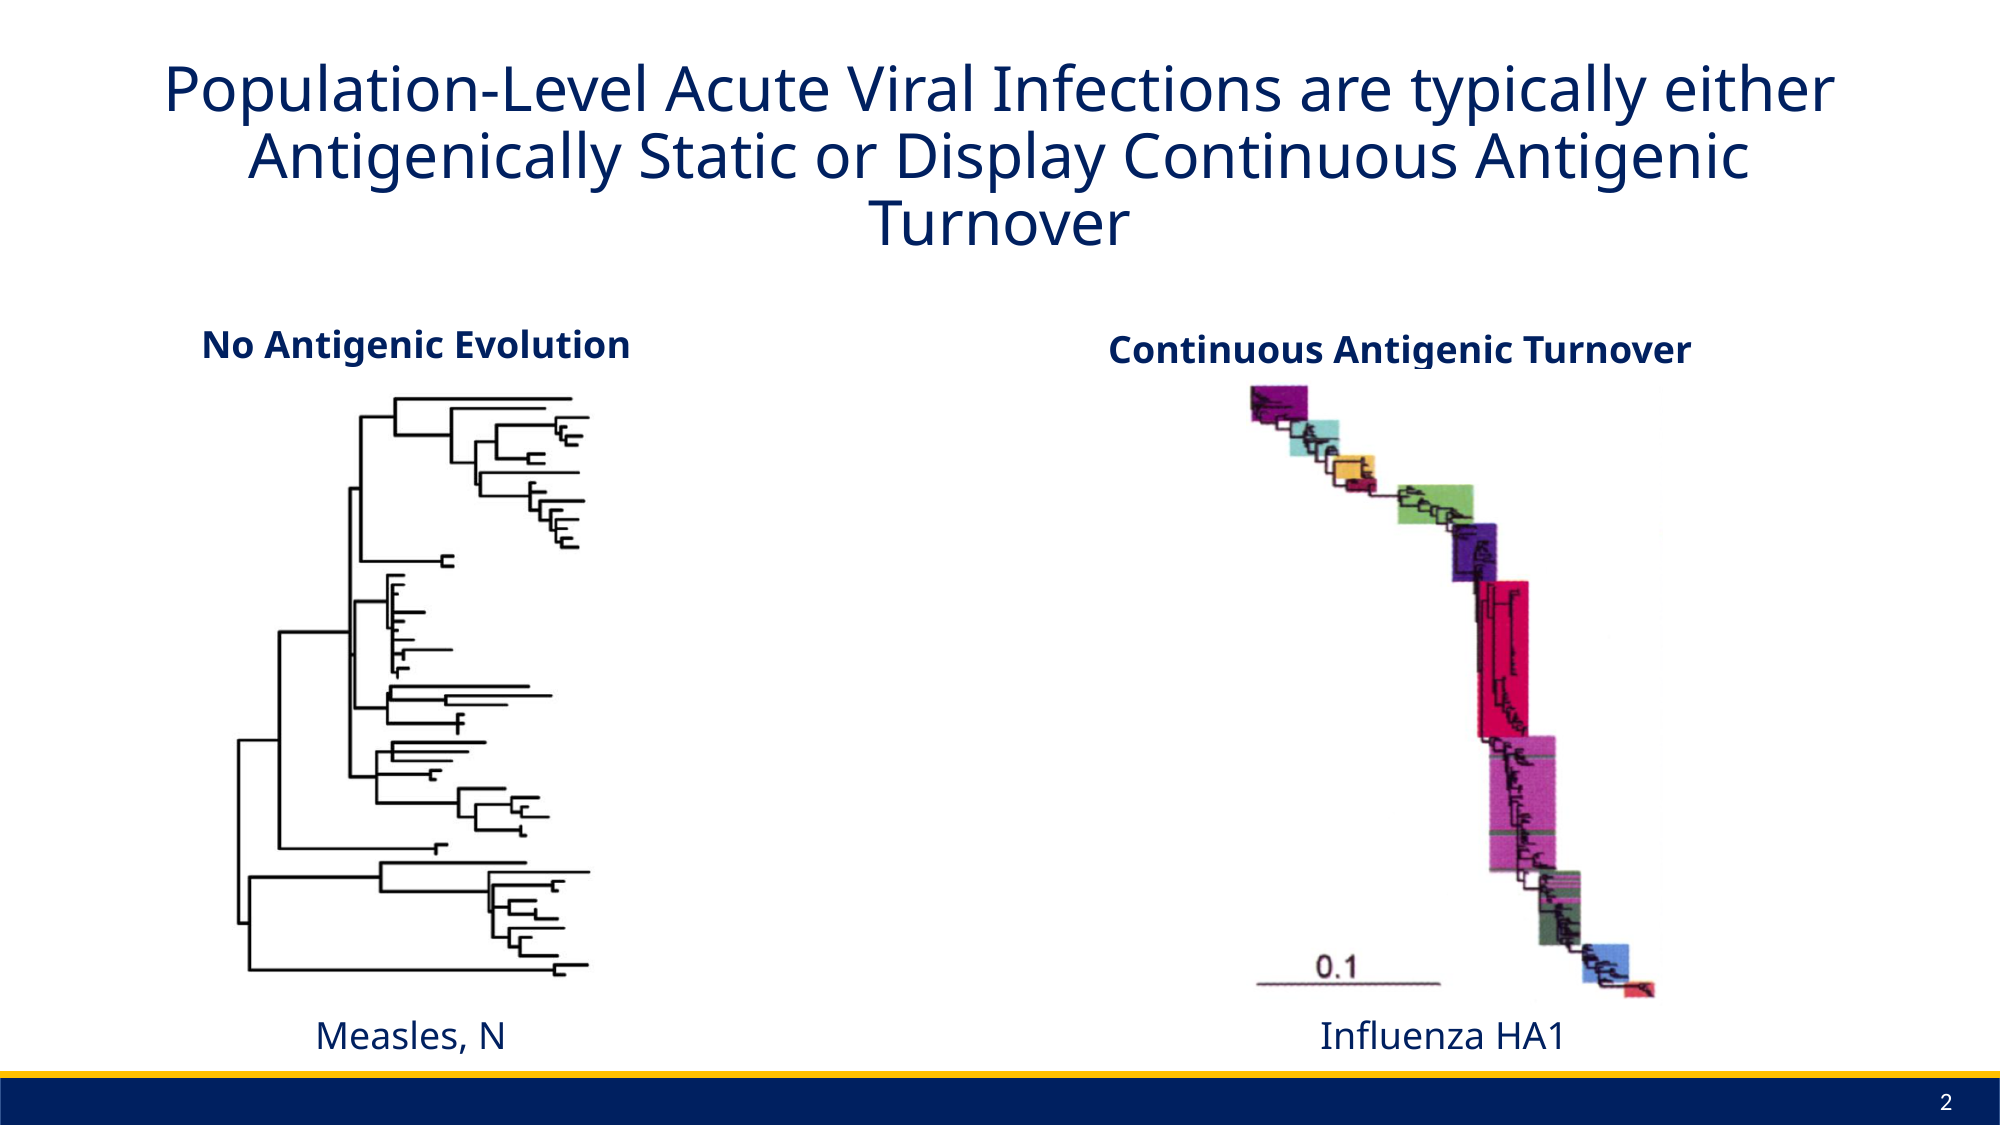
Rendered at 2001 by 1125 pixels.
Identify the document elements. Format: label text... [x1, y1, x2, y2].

title Population-Level Acute Viral Infections are typically either Antigenically Static or Display Continuous Antigenic Turnover [137, 49, 1863, 267]
text_box No Antigenic Evolution [186, 313, 647, 374]
slide_number 2 [1517, 1070, 1968, 1074]
text_box Continuous Antigenic Turnover [1093, 318, 1708, 379]
picture [1226, 369, 1663, 1008]
text_box Influenza HA1 [1305, 1008, 1584, 1065]
picture [161, 392, 613, 999]
text_box Measles, N [300, 1004, 522, 1065]
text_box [0, 1074, 2000, 1125]
